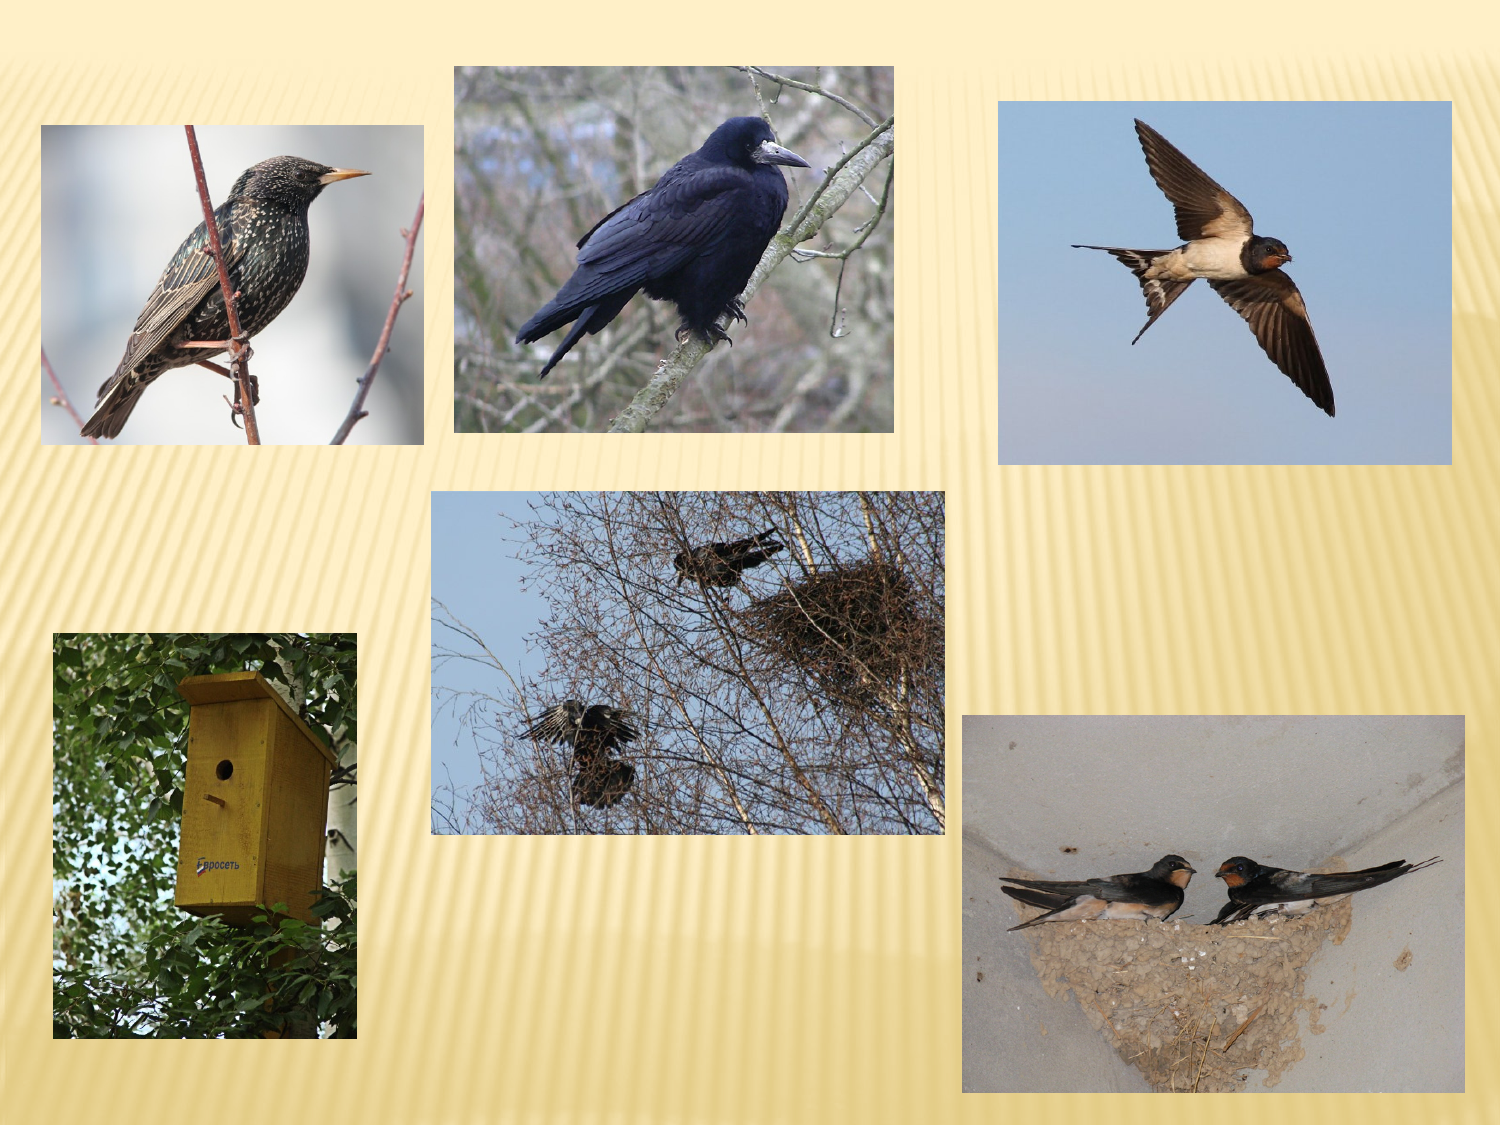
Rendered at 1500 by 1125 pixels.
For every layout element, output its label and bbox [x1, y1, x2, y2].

picture [997, 101, 1452, 465]
picture [40, 125, 425, 445]
picture [52, 632, 357, 1040]
picture [962, 715, 1465, 1093]
picture [454, 66, 895, 433]
picture [430, 491, 946, 835]
